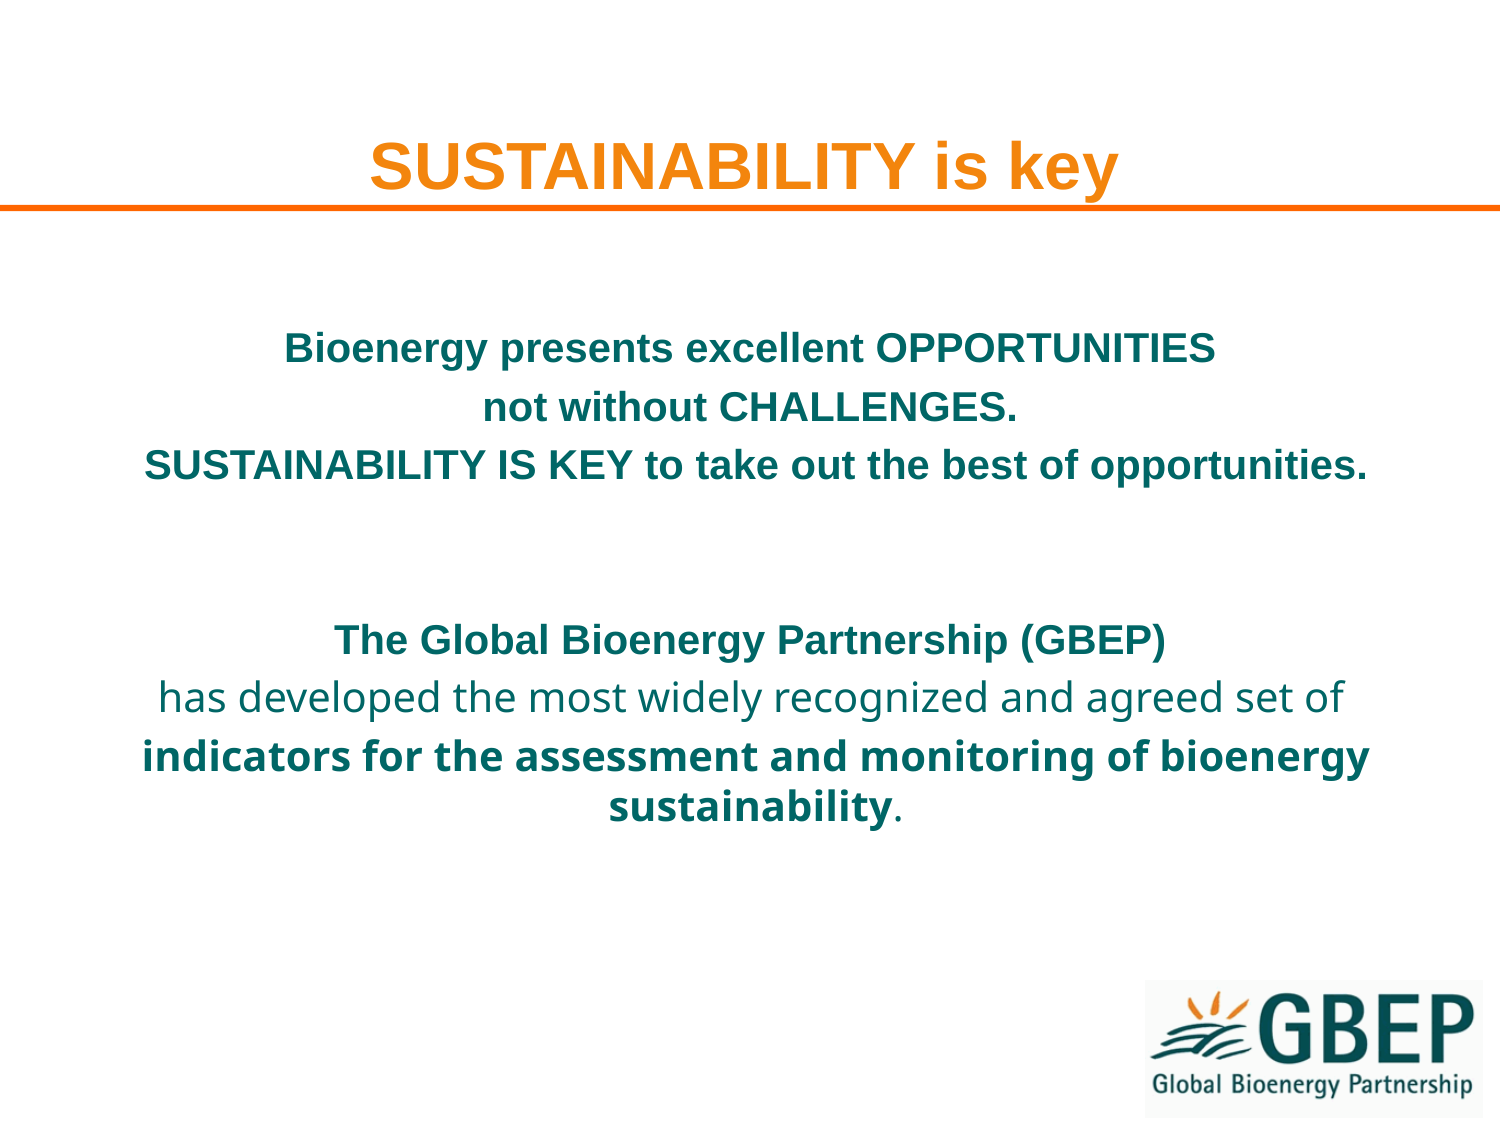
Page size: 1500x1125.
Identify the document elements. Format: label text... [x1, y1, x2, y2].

list Bioenergy presents excellent OPPORTUNITIES not without CHALLENGES. SUSTAINABILITY IS KEY to take out the best of opportunities. The Global Bioenergy Partnership (GBEP) has developed the most widely recognized and agreed set of indicators for the assessment and monitoring of bioenergy sustainability. [62, 255, 1451, 918]
picture [1145, 980, 1483, 1118]
title SUSTAINABILITY is key [76, 30, 1413, 256]
